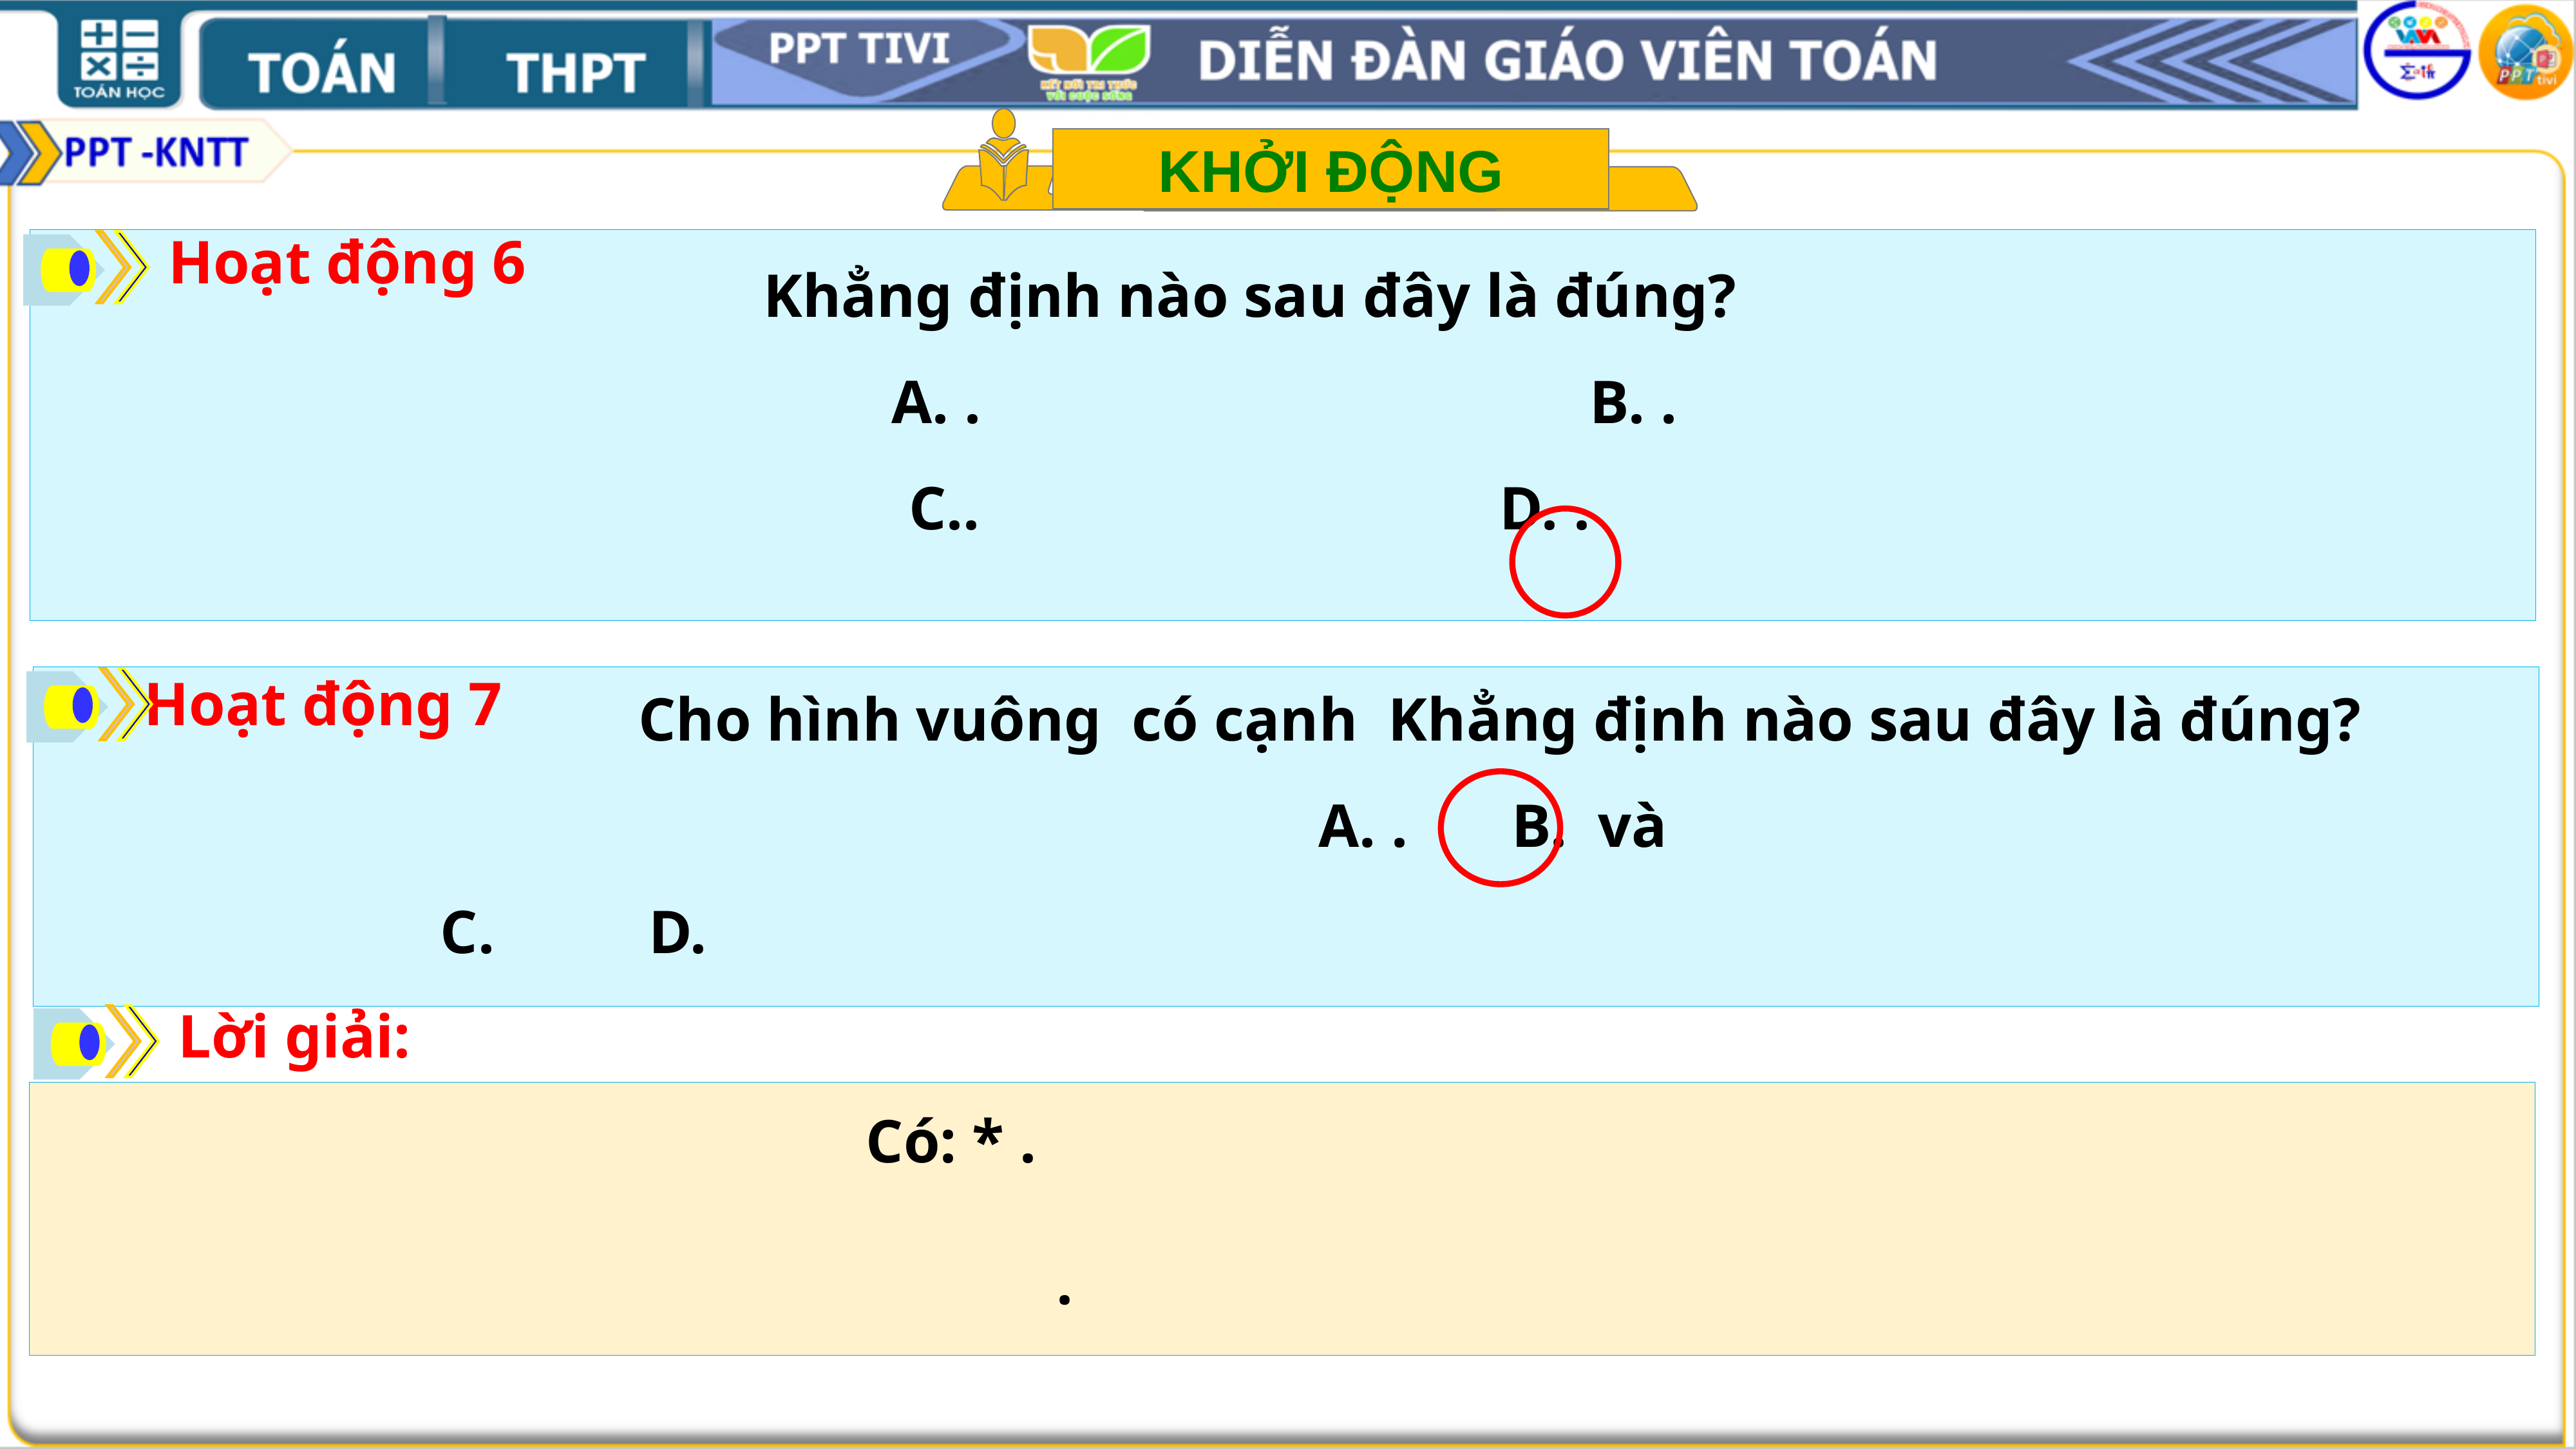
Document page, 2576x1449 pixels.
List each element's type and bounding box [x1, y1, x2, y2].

picture [0, 0, 2576, 1449]
text_box [26, 667, 531, 752]
text_box [1440, 770, 1561, 886]
text_box [33, 667, 2539, 1007]
text_box [30, 229, 2536, 621]
text_box [942, 108, 1698, 211]
text_box [23, 225, 601, 310]
text_box [29, 1082, 2535, 1356]
text_box [33, 999, 440, 1084]
text_box [1511, 507, 1619, 616]
